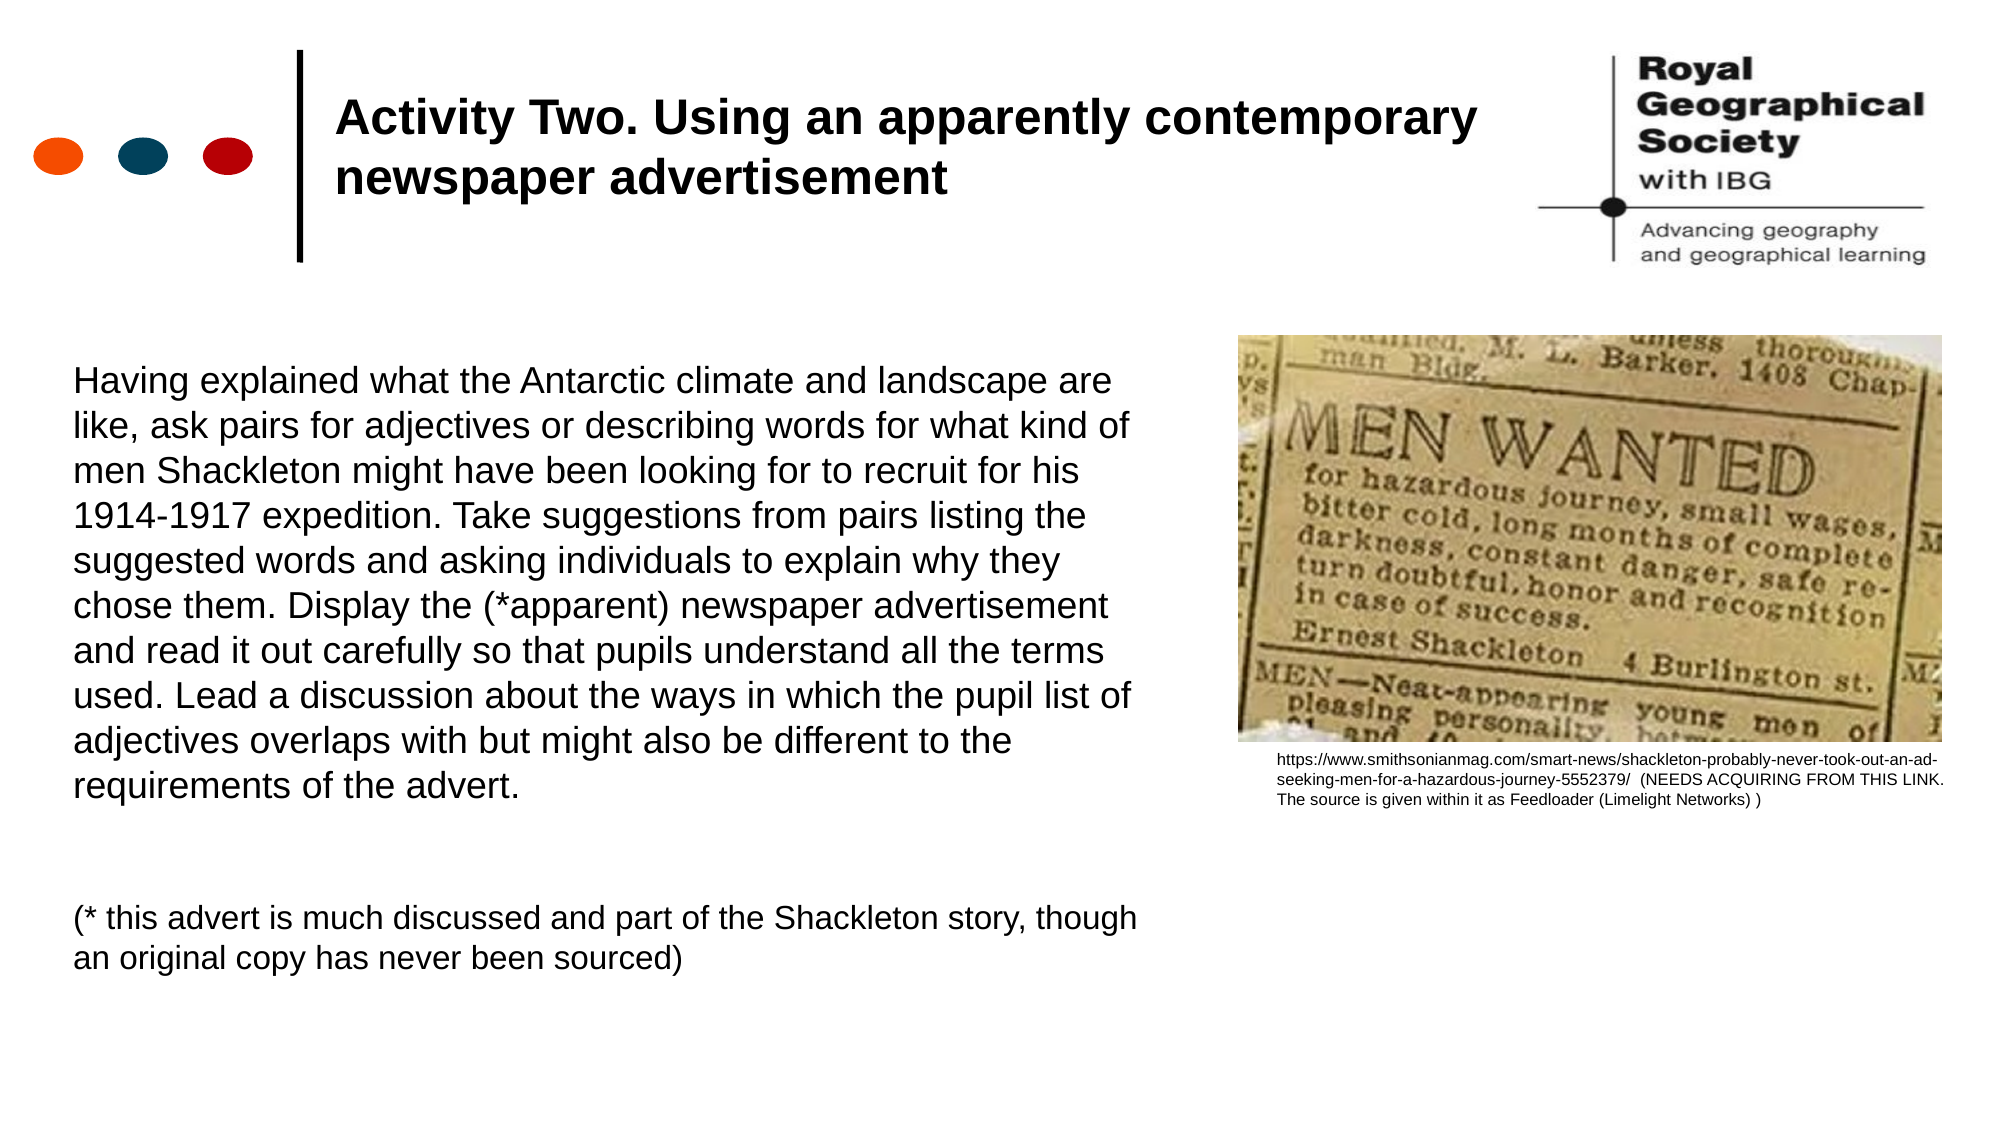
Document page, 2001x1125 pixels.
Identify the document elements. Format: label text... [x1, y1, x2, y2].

picture [1238, 334, 1942, 742]
picture [1535, 51, 1935, 268]
text_box Having explained what the Antarctic climate and landscape are like, ask pairs for adjectives or describing words for what kind of men Shackleton might have been looking for to recruit for his 1914-1917 expedition. Take suggestions from pairs listing the suggested words and asking individuals to explain why they chose them. Display the (*apparent) newspaper advertisement and read it out carefully so that pupils understand all the terms used. Lead a discussion about the ways in which the pupil list of adjectives overlaps with but might also be different to the requirements of the advert. (* this advert is much discussed and part of the Shackleton story, though an original copy has never been sourced) [58, 348, 1176, 1029]
text_box https://www.smithsonianmag.com/smart-news/shackleton-probably-never-took-out-an-ad-seeking-men-for-a-hazardous-journey-5552379/ (NEEDS ACQUIRING FROM THIS LINK. The source is given within it as Feedloader (Limelight Networks) ) [1262, 741, 1966, 816]
text_box Activity Two. Using an apparently contemporary newspaper advertisement [319, 77, 1526, 213]
